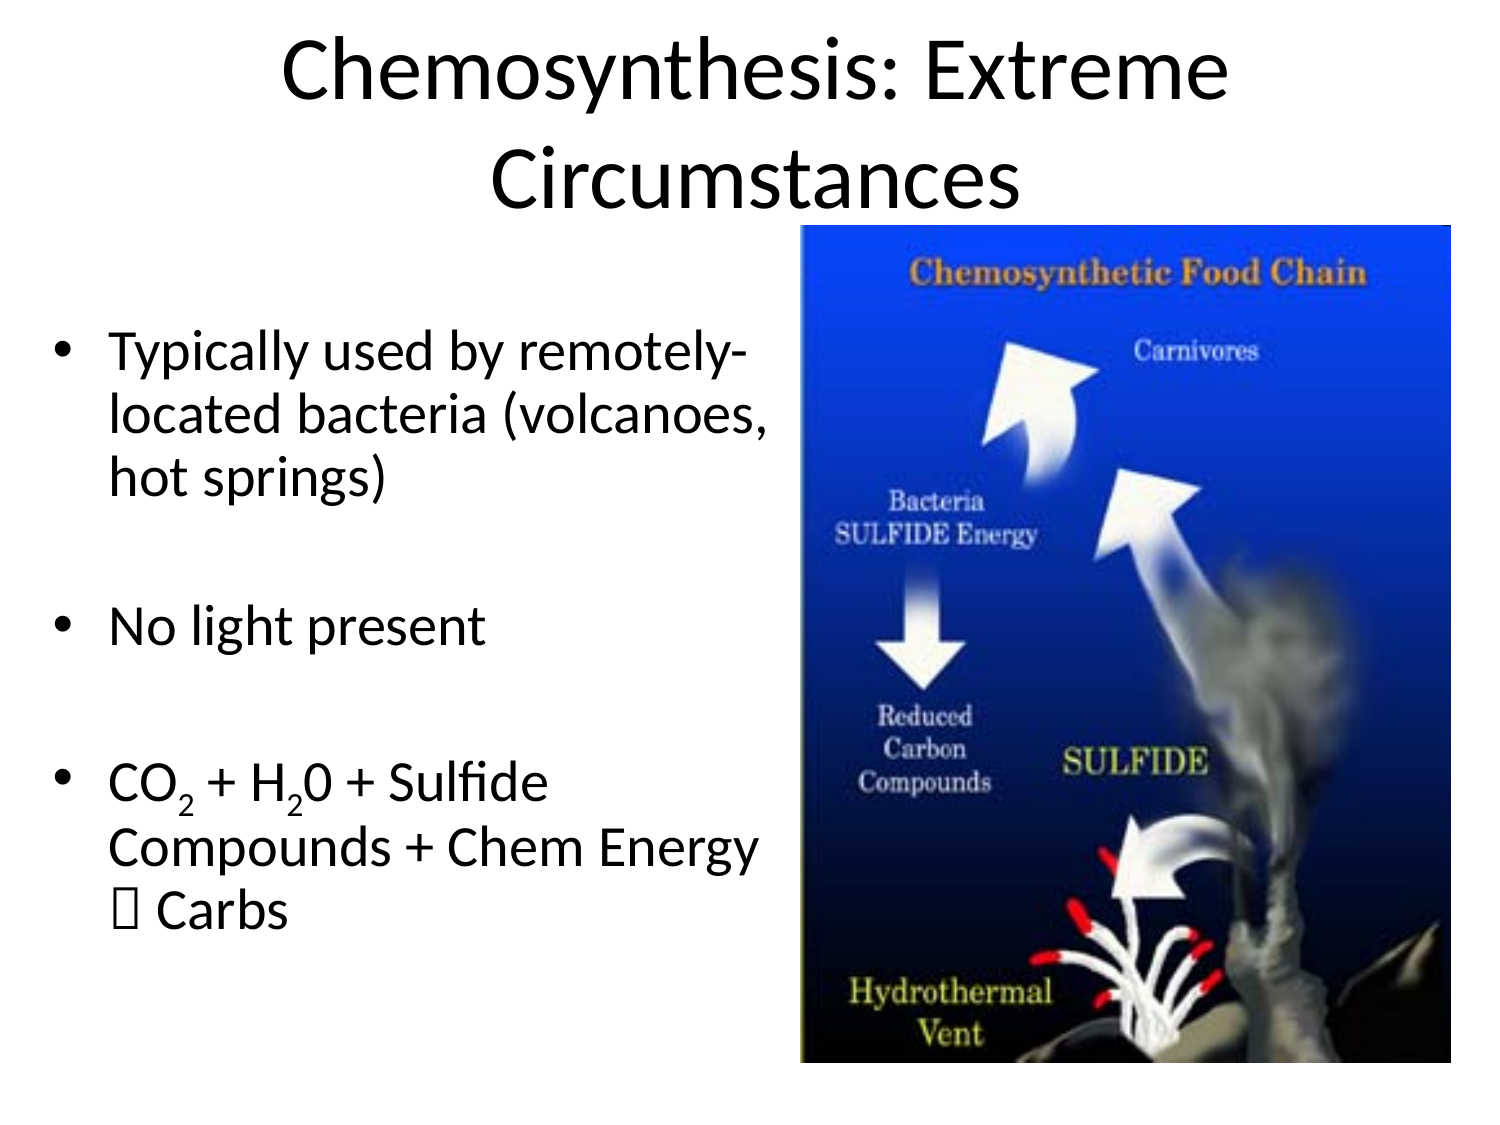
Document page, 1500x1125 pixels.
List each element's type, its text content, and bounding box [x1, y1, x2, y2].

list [799, 224, 1452, 1063]
title Chemosynthesis: Extreme Circumstances [50, 0, 1463, 235]
list Typically used by remotely-located bacteria (volcanoes, hot springs) No light present CO2 + H20 + Sulfide Compounds + Chem Energy  Carbs [37, 312, 800, 1075]
